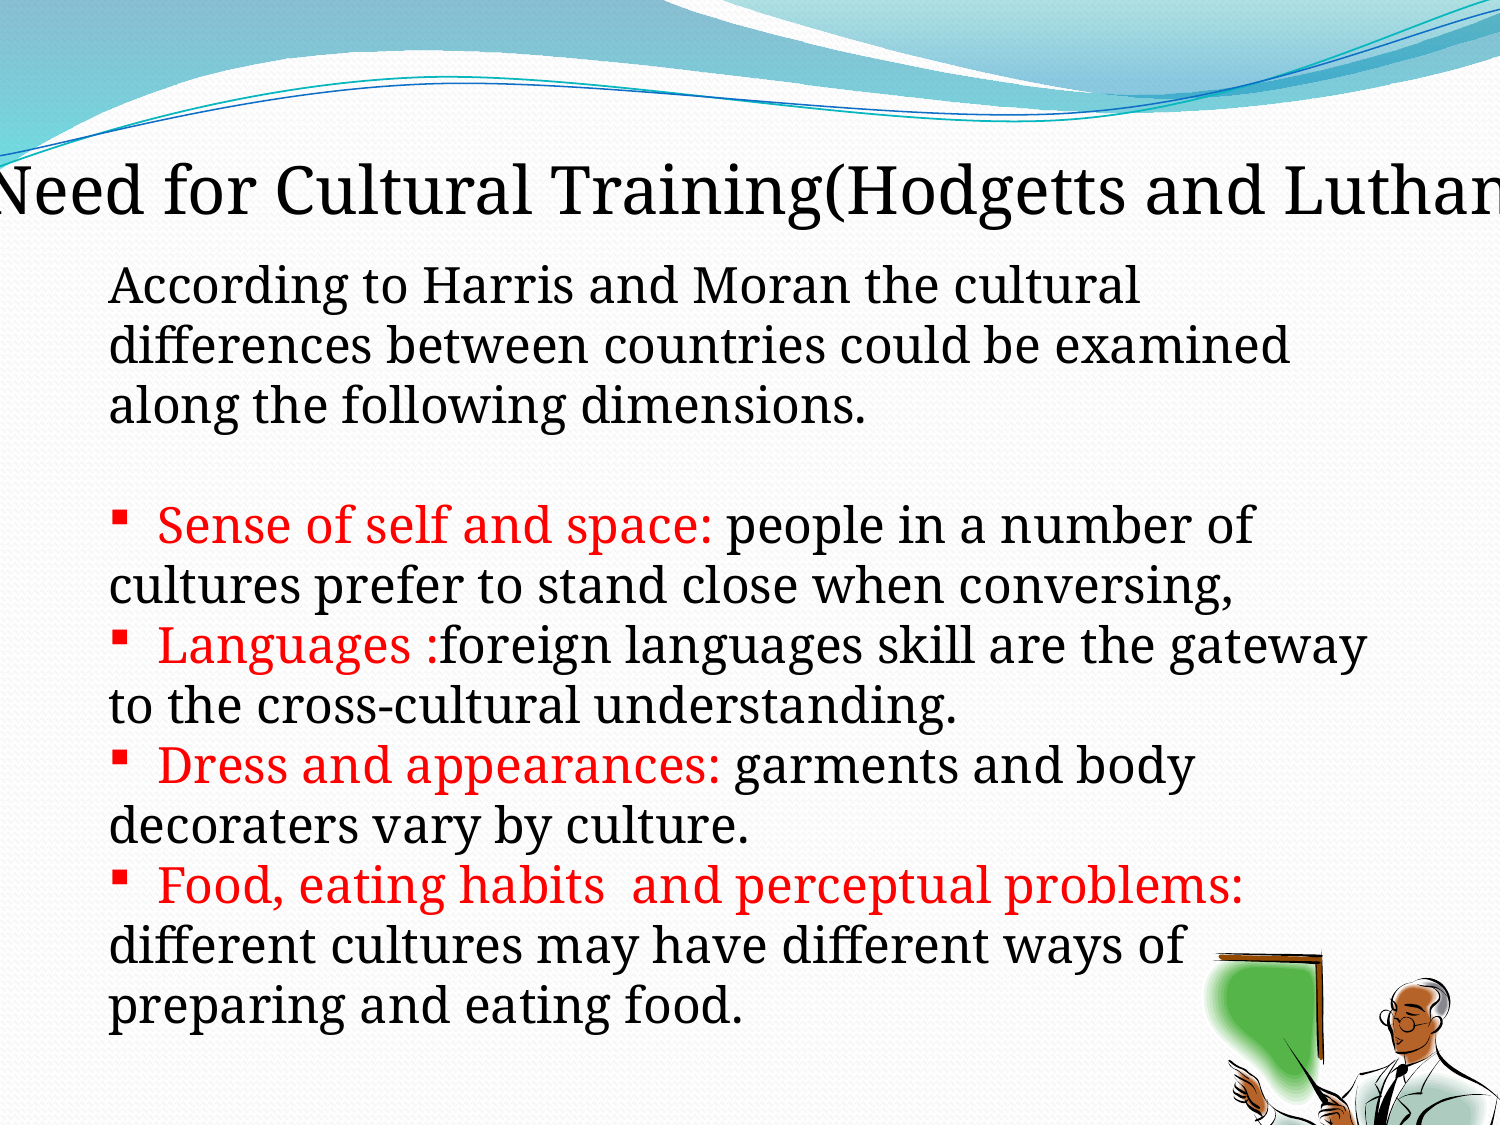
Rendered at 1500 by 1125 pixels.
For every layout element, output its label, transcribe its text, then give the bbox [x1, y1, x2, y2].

text_box According to Harris and Moran the cultural differences between countries could be examined along the following dimensions. Sense of self and space: people in a number of cultures prefer to stand close when conversing, Languages :foreign languages skill are the gateway to the cross-cultural understanding. Dress and appearances: garments and body decoraters vary by culture. Food, eating habits and perceptual problems: different cultures may have different ways of preparing and eating food. [93, 246, 1383, 1041]
picture [1199, 948, 1500, 1125]
text_box Need for Cultural Training(Hodgetts and Luthans) [0, 140, 1500, 236]
